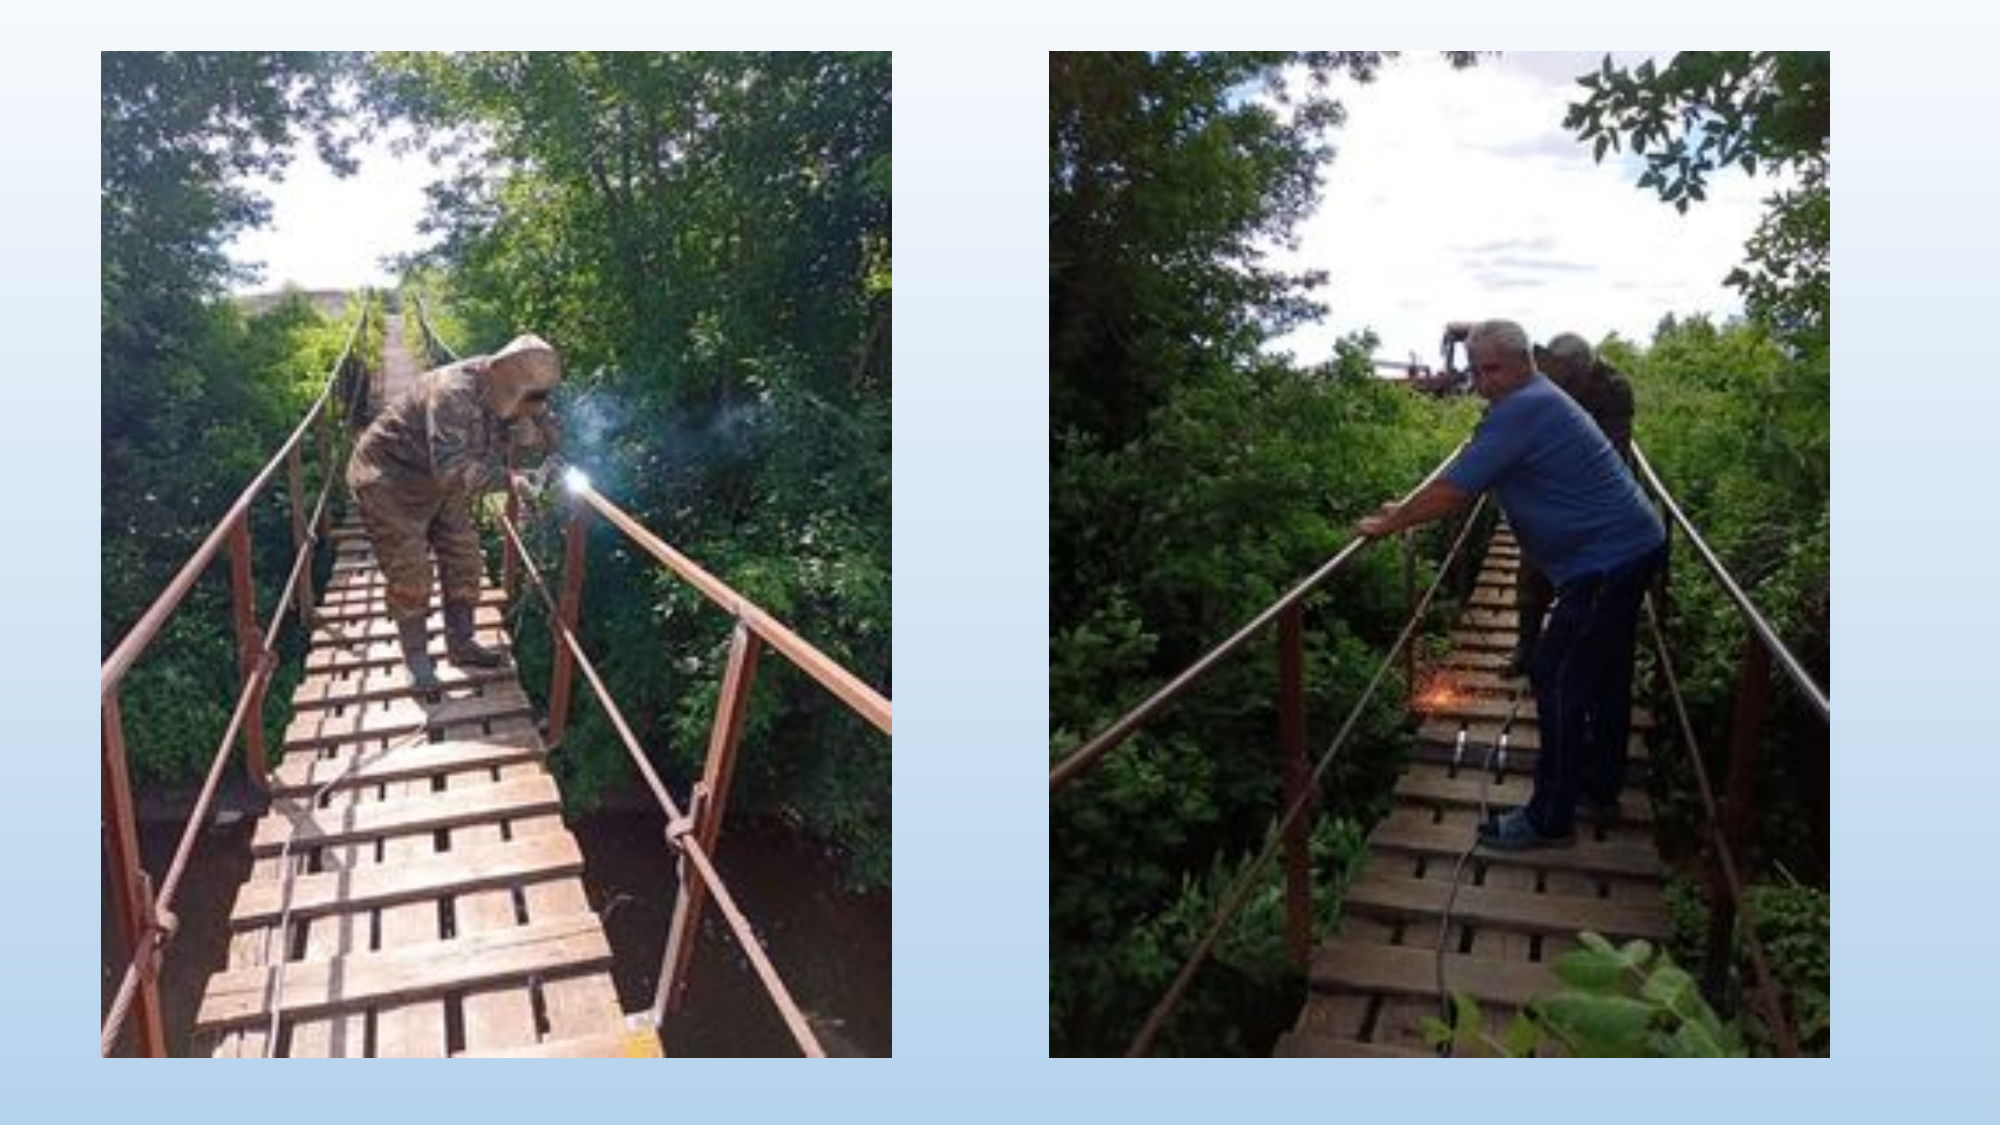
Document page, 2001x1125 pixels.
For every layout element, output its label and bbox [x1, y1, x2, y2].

picture [101, 51, 892, 1059]
picture [1049, 51, 1830, 1059]
